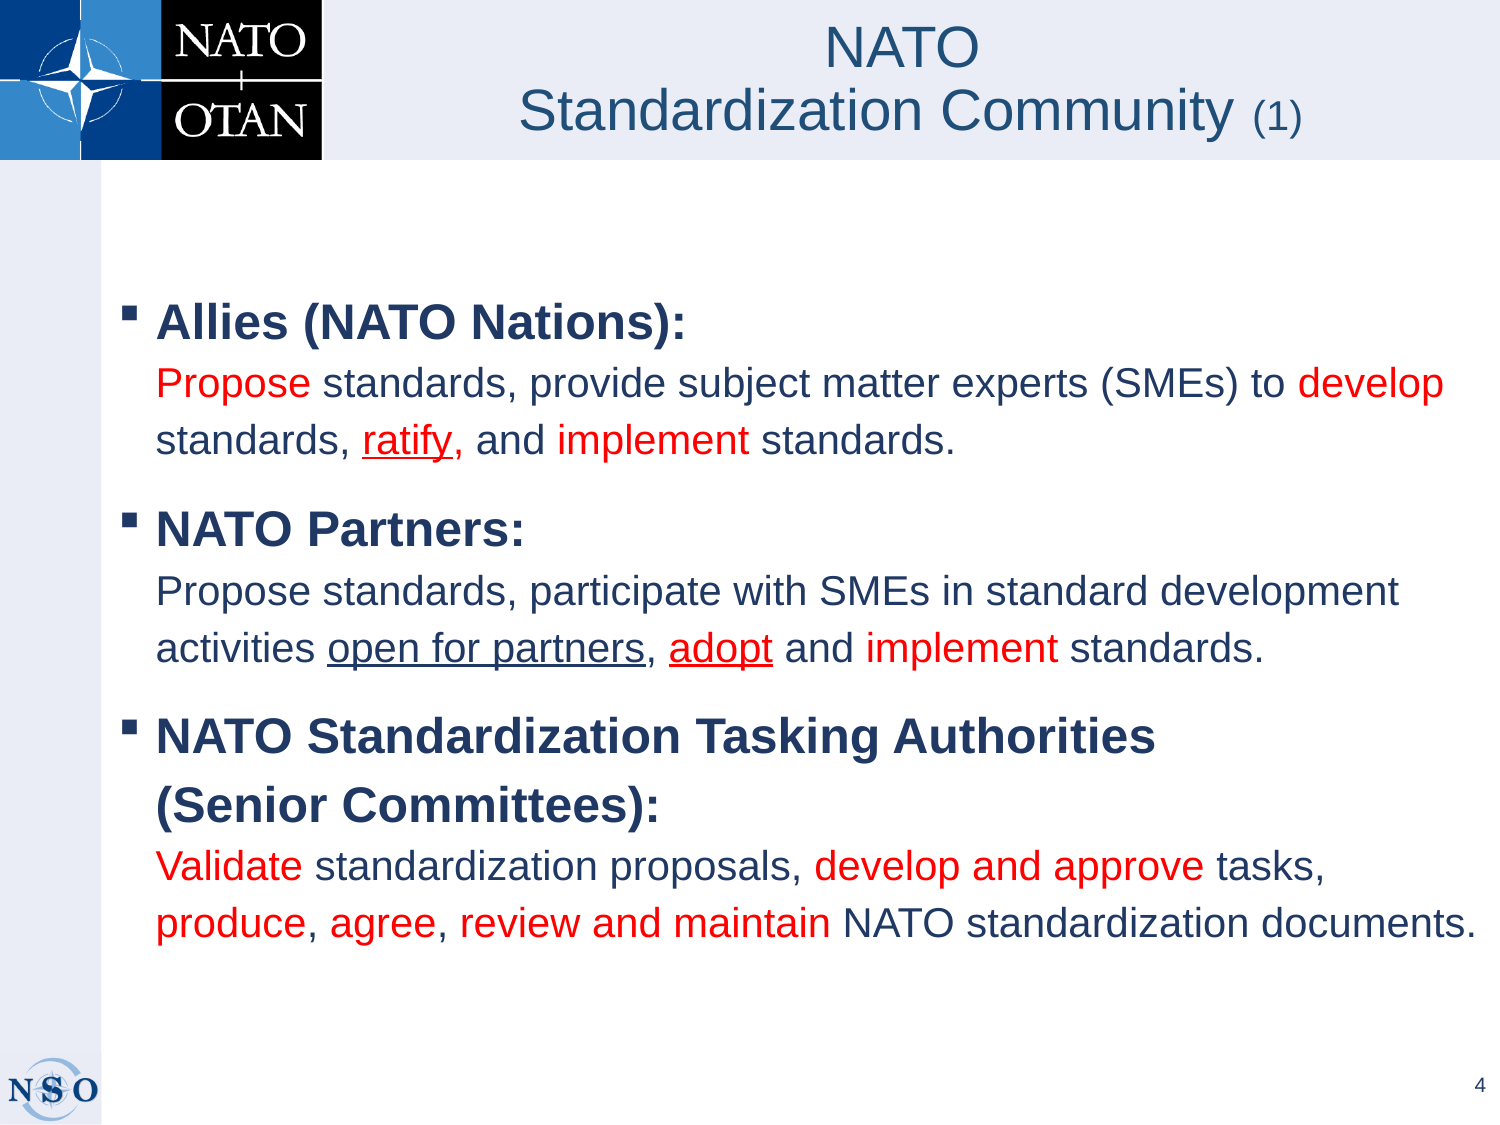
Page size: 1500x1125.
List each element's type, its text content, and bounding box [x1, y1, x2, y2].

slide_number 4 [1163, 1065, 1500, 1125]
title NATO Standardization Community (1) [321, 0, 1500, 160]
picture [1, 1052, 102, 1124]
picture [0, 0, 321, 160]
list Allies (NATO Nations): Propose standards, provide subject matter experts (SMEs) to develop standards, ratify, and implement standards. NATO Partners: Propose standards, participate with SMEs in standard development activities open for partners, adopt and implement standards. NATO Standardization Tasking Authorities (Senior Committees): Validate standardization proposals, develop and approve tasks, produce, agree, review and maintain NATO standardization documents. [103, 162, 1500, 1065]
